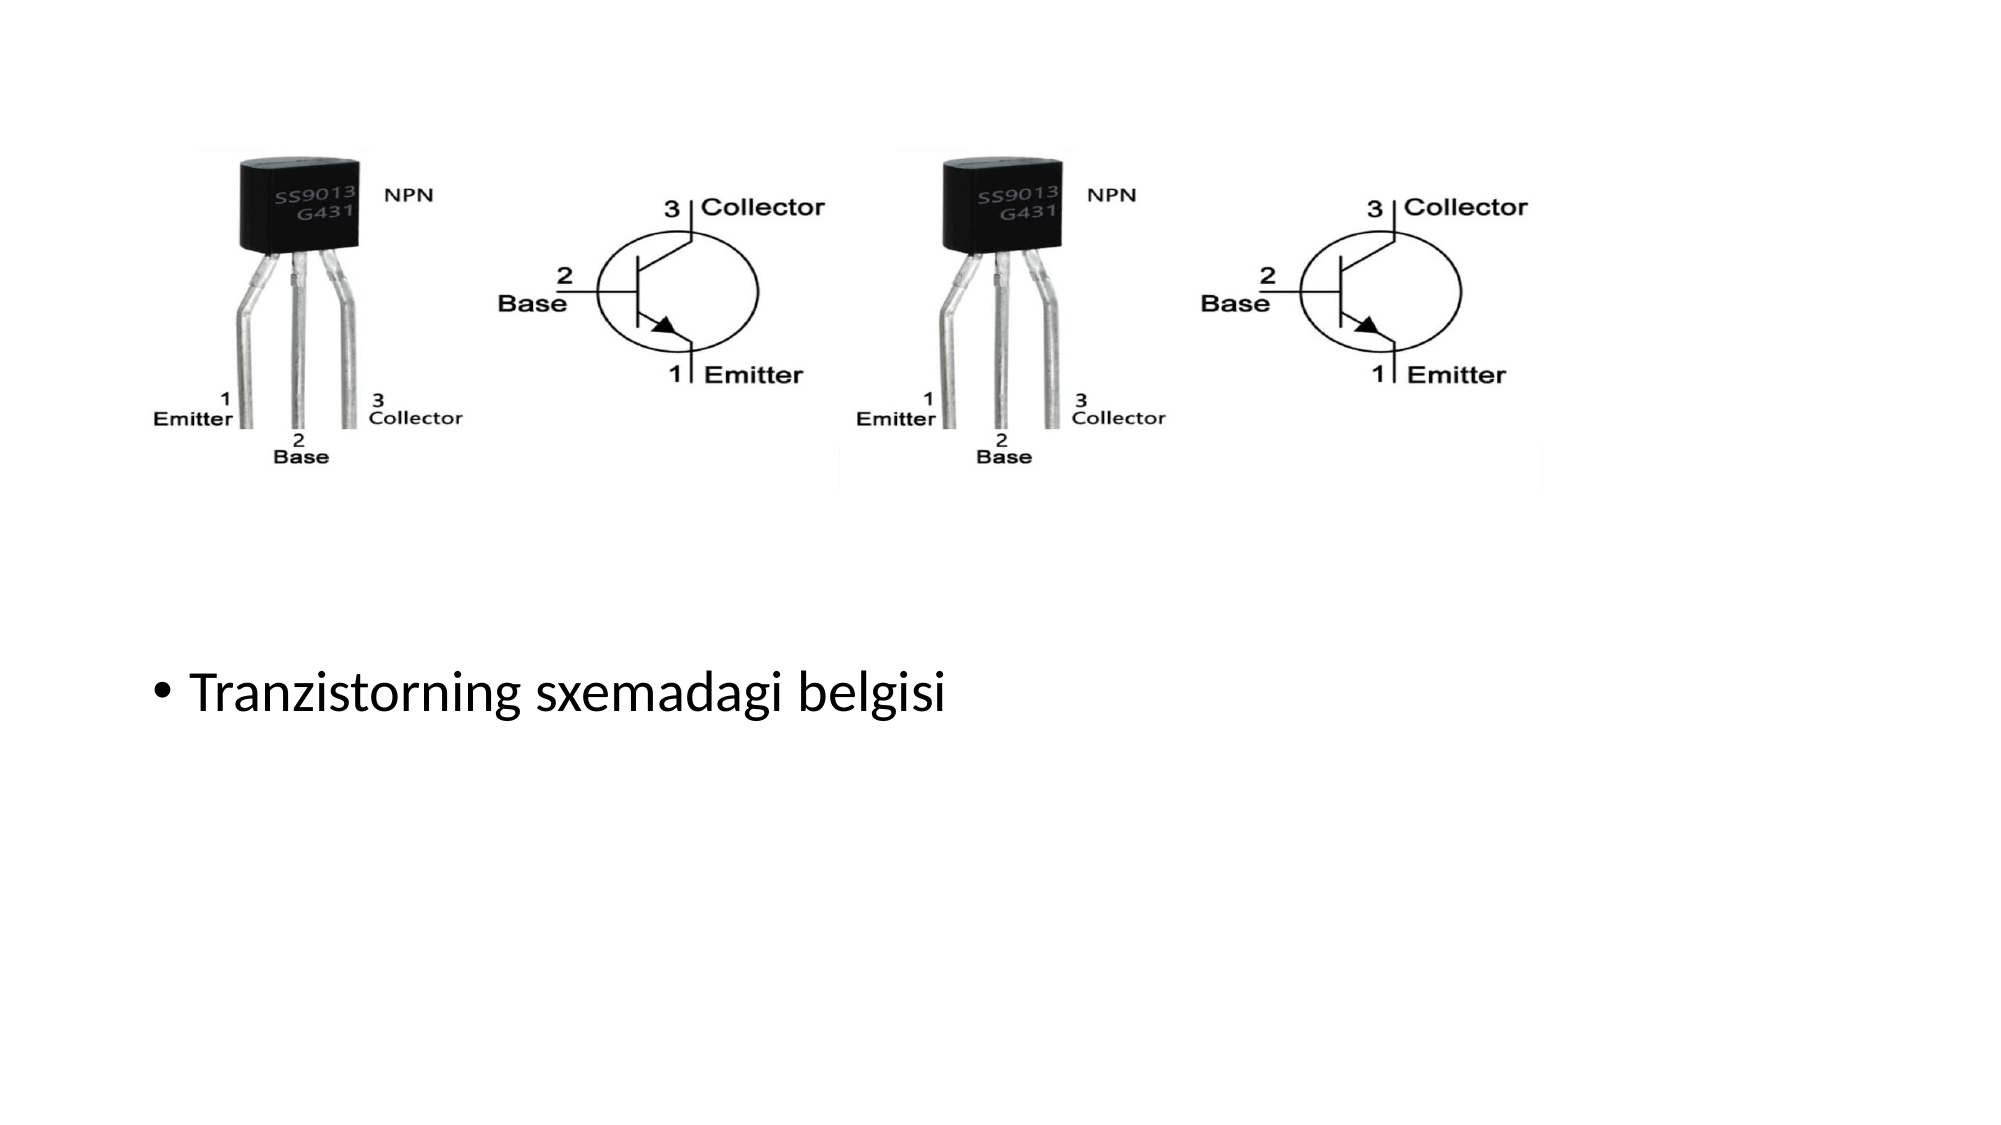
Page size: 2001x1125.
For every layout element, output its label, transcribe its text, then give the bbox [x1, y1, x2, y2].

list Tranzistorning sxemadagi belgisi [137, 653, 1863, 1014]
picture [137, 59, 1543, 587]
